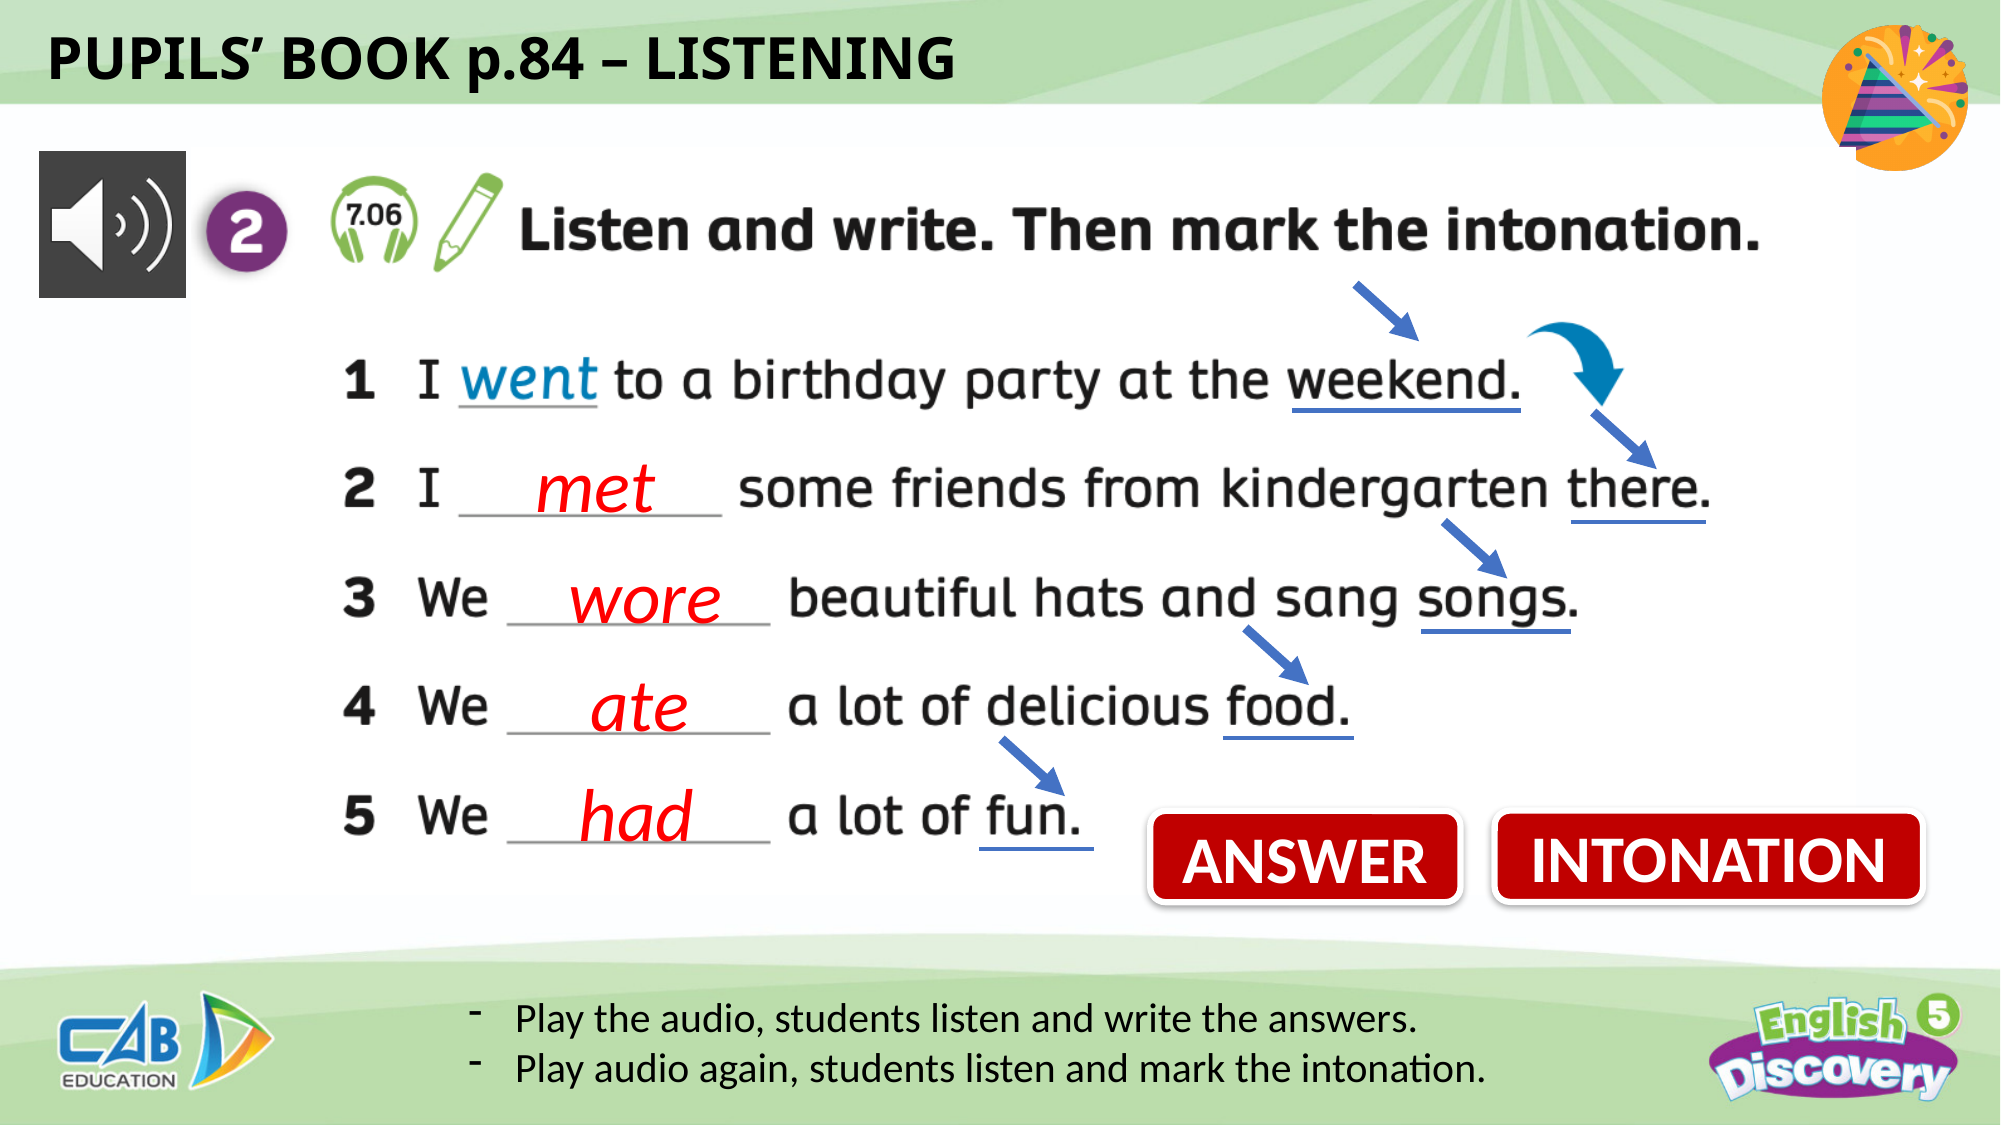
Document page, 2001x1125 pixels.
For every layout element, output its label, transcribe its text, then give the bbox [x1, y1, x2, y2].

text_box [1443, 521, 1508, 579]
text_box ANSWER [1152, 895, 1459, 903]
text_box INTONATION [1497, 810, 1923, 902]
text_box Play the audio, students listen and write the answers. Play audio again, students listen and mark the intonation. [453, 983, 1547, 1098]
picture [0, 0, 2001, 1125]
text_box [1001, 738, 1065, 797]
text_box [1245, 627, 1309, 686]
text_box PUPILS’ BOOK p.84 – LISTENING [31, 30, 1757, 91]
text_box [1355, 284, 1420, 342]
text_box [1593, 411, 1657, 470]
